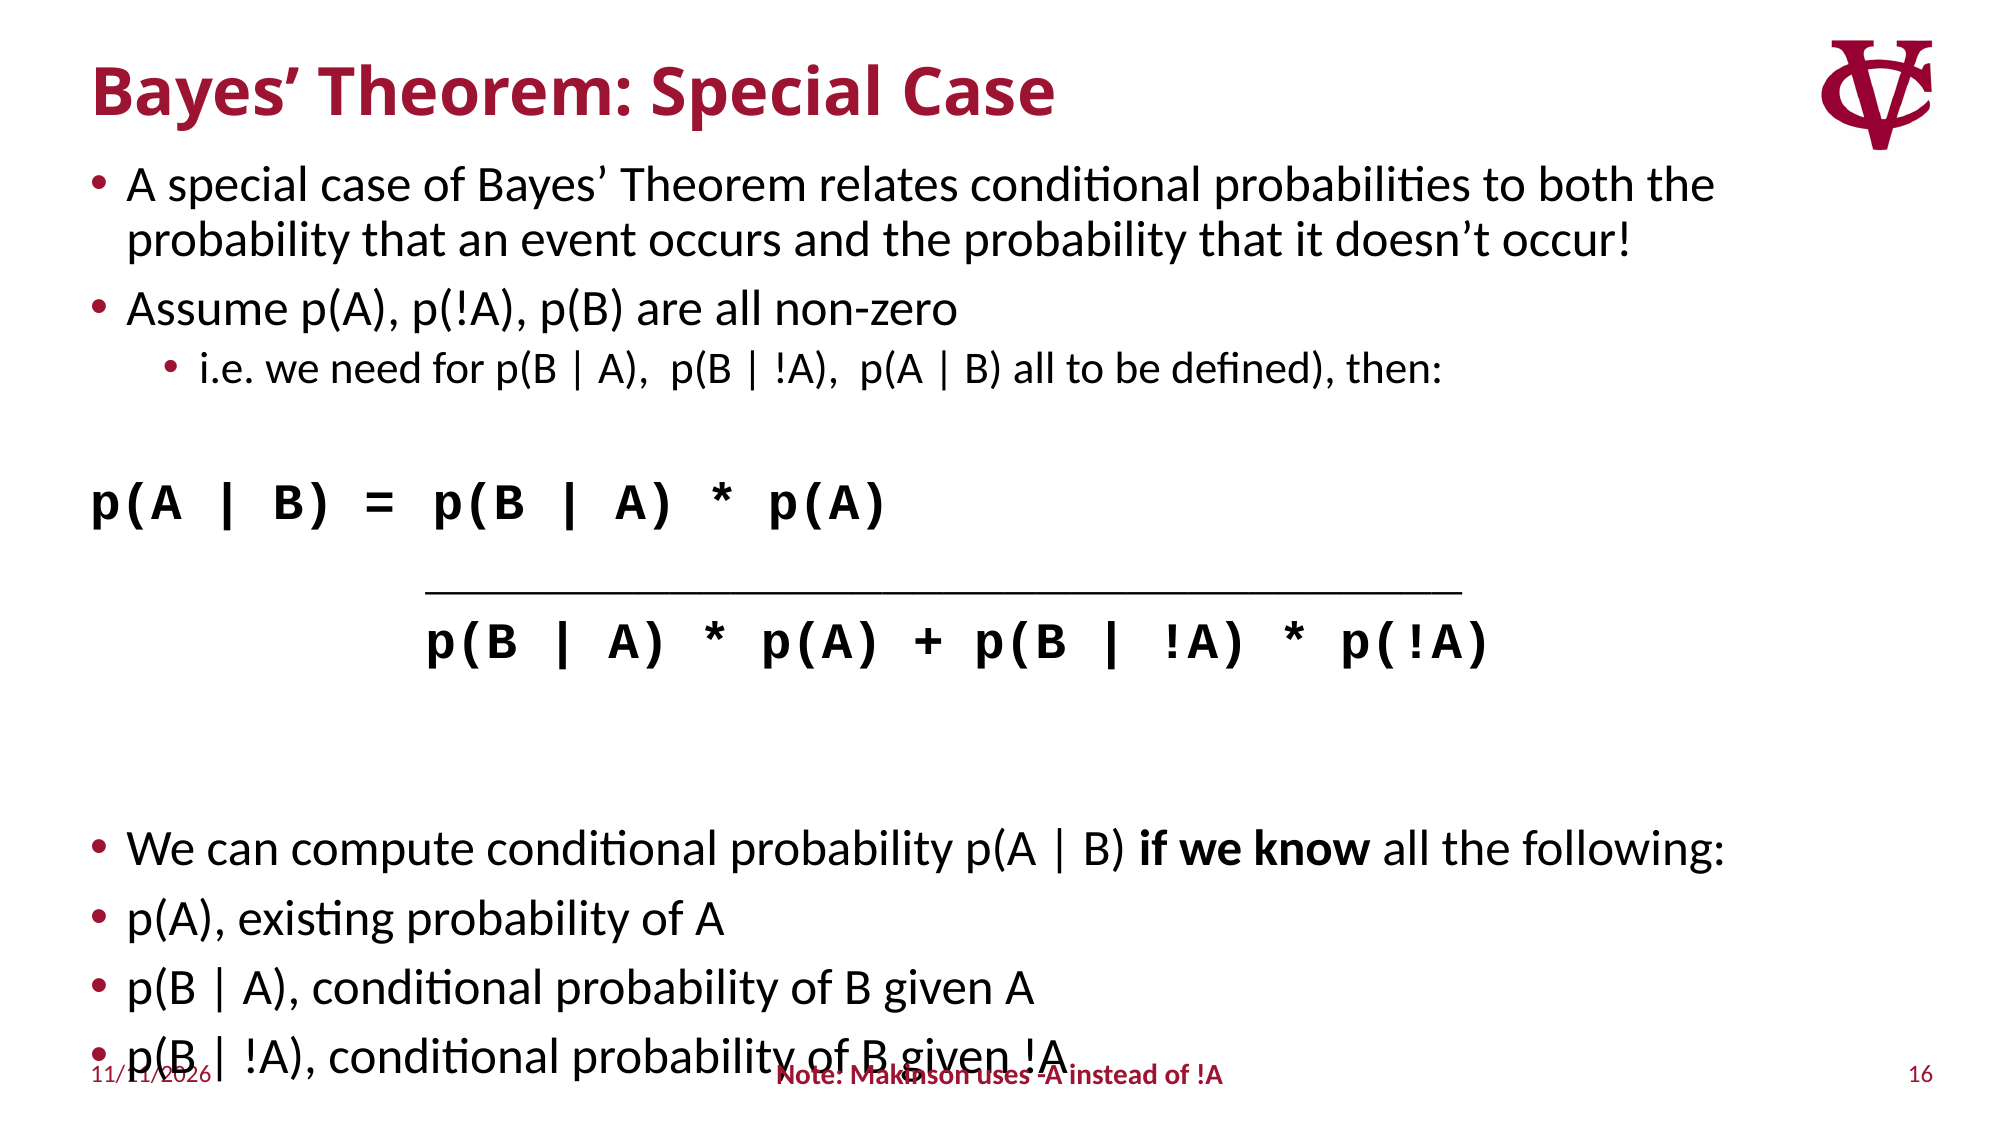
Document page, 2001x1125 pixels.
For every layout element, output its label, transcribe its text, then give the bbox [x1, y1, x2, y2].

slide_number 16 [1384, 1042, 1949, 1103]
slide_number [75, 1042, 640, 1103]
list A special case of Bayes’ Theorem relates conditional probabilities to both the probability that an event occurs and the probability that it doesn’t occur! Assume p(A), p(!A), p(B) are all non-zero i.e. we need for p(B | A), p(B | !A), p(A | B) all to be defined), then: p(A | B) = p(B | A) * p(A) __________________________________ p(B | A) * p(A) + p(B | !A) * p(!A) We can compute conditional probability p(A | B) if we know all the following: p(A), existing probability of A p(B | A), conditional probability of B given A p(B | !A), conditional probability of B given !A [75, 150, 1925, 1103]
picture [1809, 24, 1949, 164]
title Bayes’ Theorem: Special Case [75, 37, 1793, 150]
footer Note: Makinson uses -A instead of !A [662, 1042, 1338, 1103]
